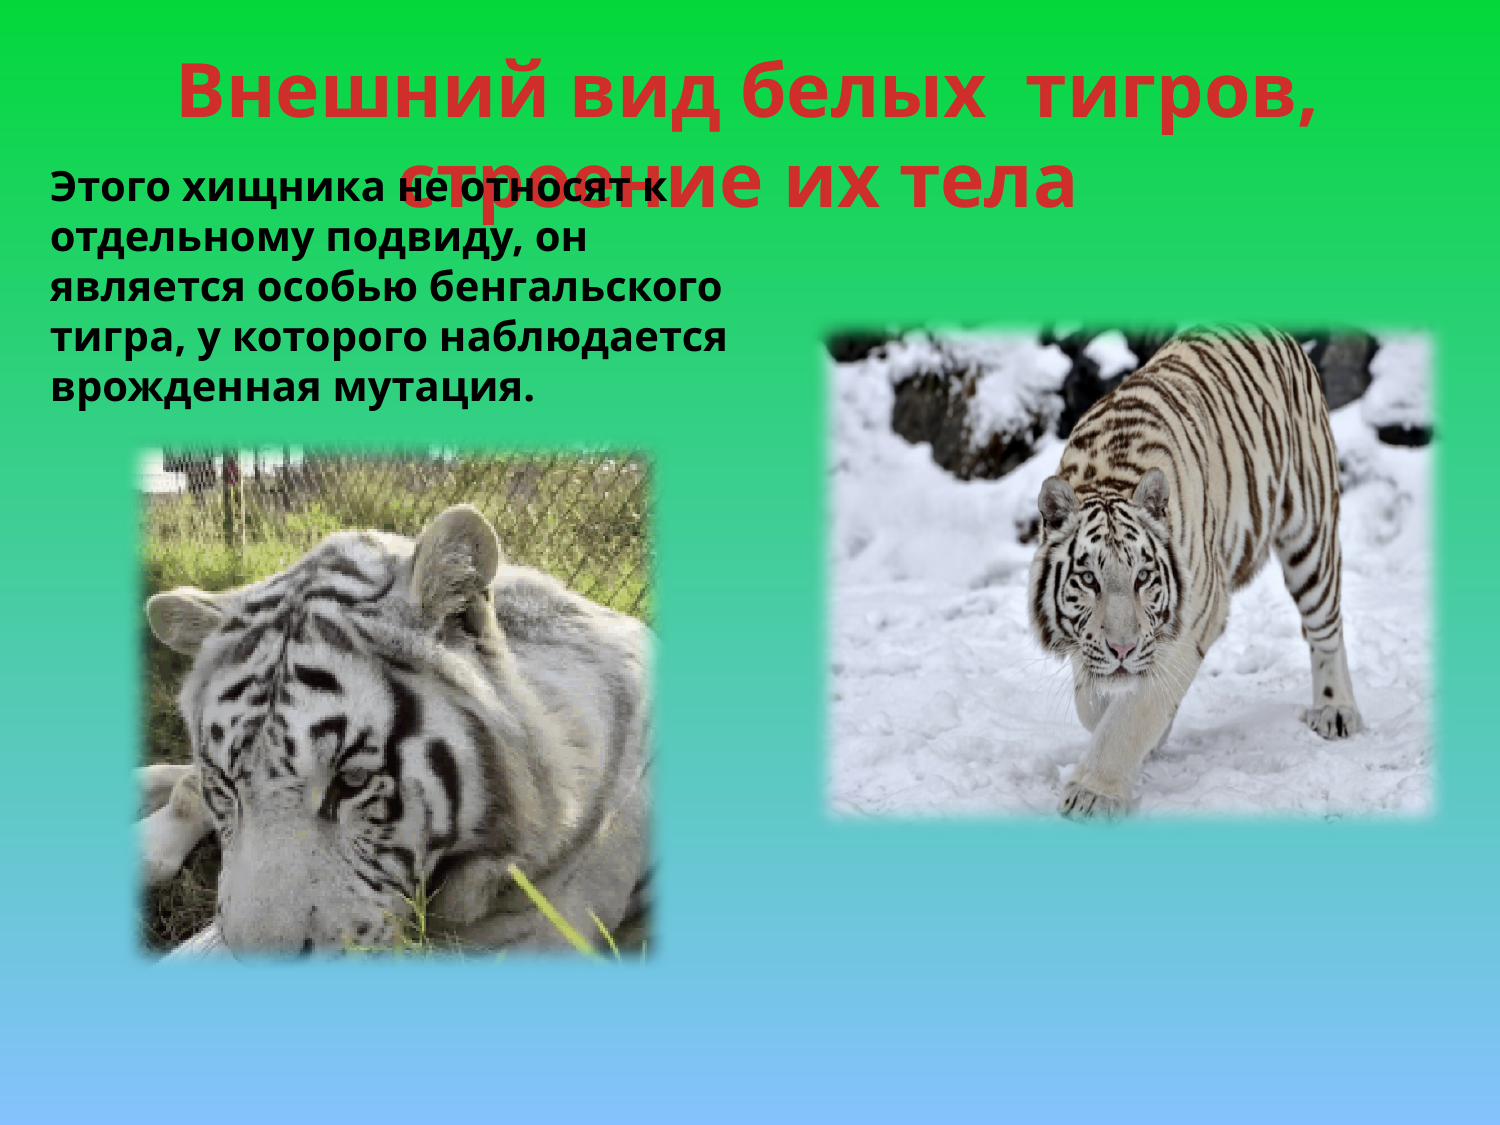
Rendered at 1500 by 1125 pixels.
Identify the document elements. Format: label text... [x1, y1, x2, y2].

picture [809, 314, 1452, 835]
text_box Этого хищника не относят к отдельному подвиду, он является особью бенгальского тигра, у которого наблюдается врожденная мутация. [35, 152, 786, 418]
picture [123, 434, 669, 972]
text_box Внешний вид белых тигров, строение их тела [23, 35, 1454, 231]
